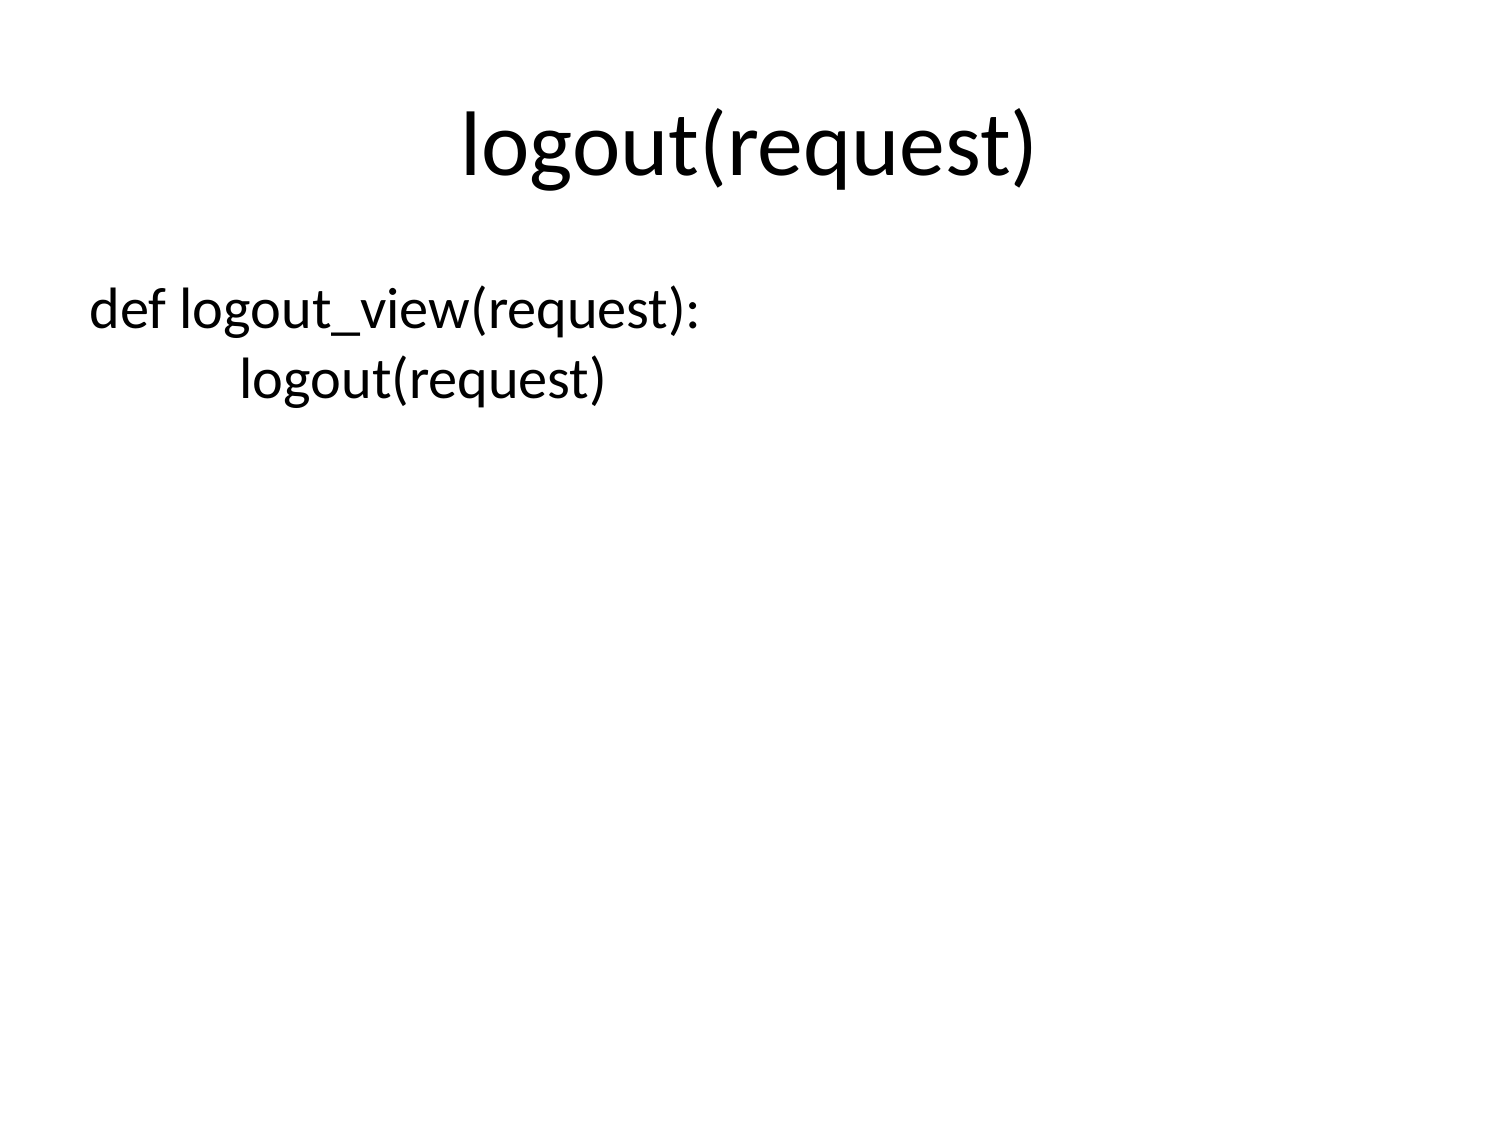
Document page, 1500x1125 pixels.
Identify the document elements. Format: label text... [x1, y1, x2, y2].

text_box logout(request) [75, 45, 1425, 233]
text_box def logout_view(request): logout(request) [74, 262, 1452, 544]
